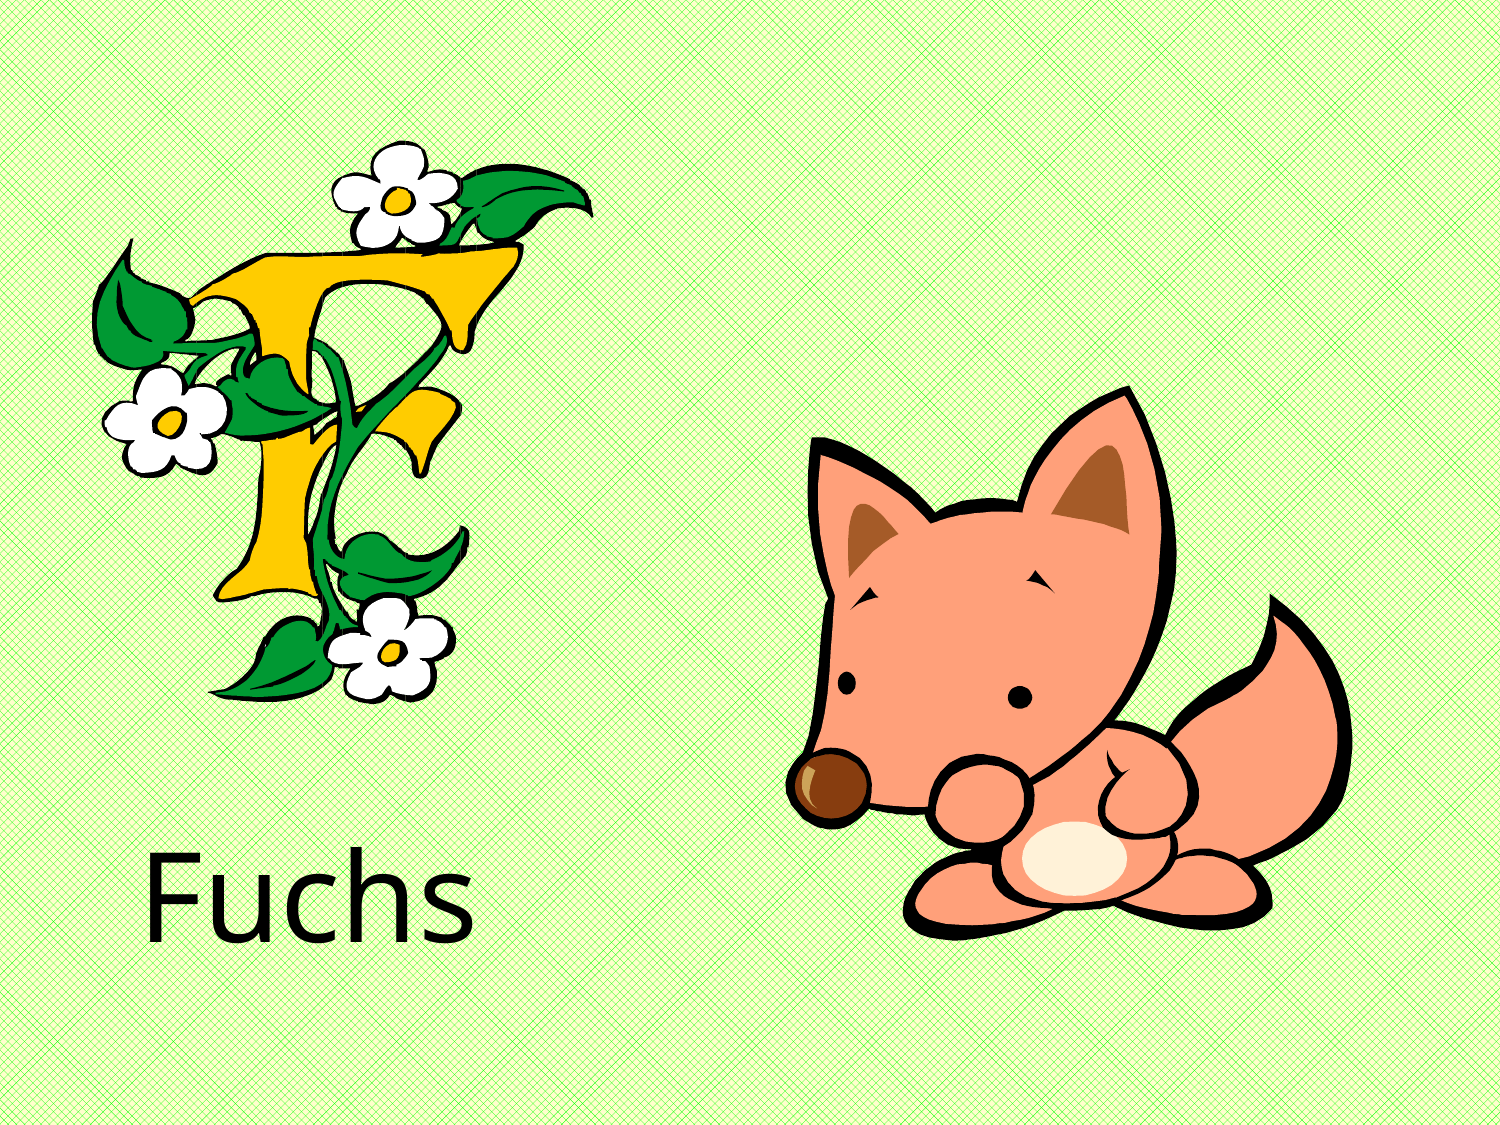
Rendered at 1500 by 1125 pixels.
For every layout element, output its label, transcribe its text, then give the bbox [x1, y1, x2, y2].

text_box Fuchs [123, 810, 567, 976]
picture [785, 385, 1353, 941]
picture [88, 136, 594, 705]
